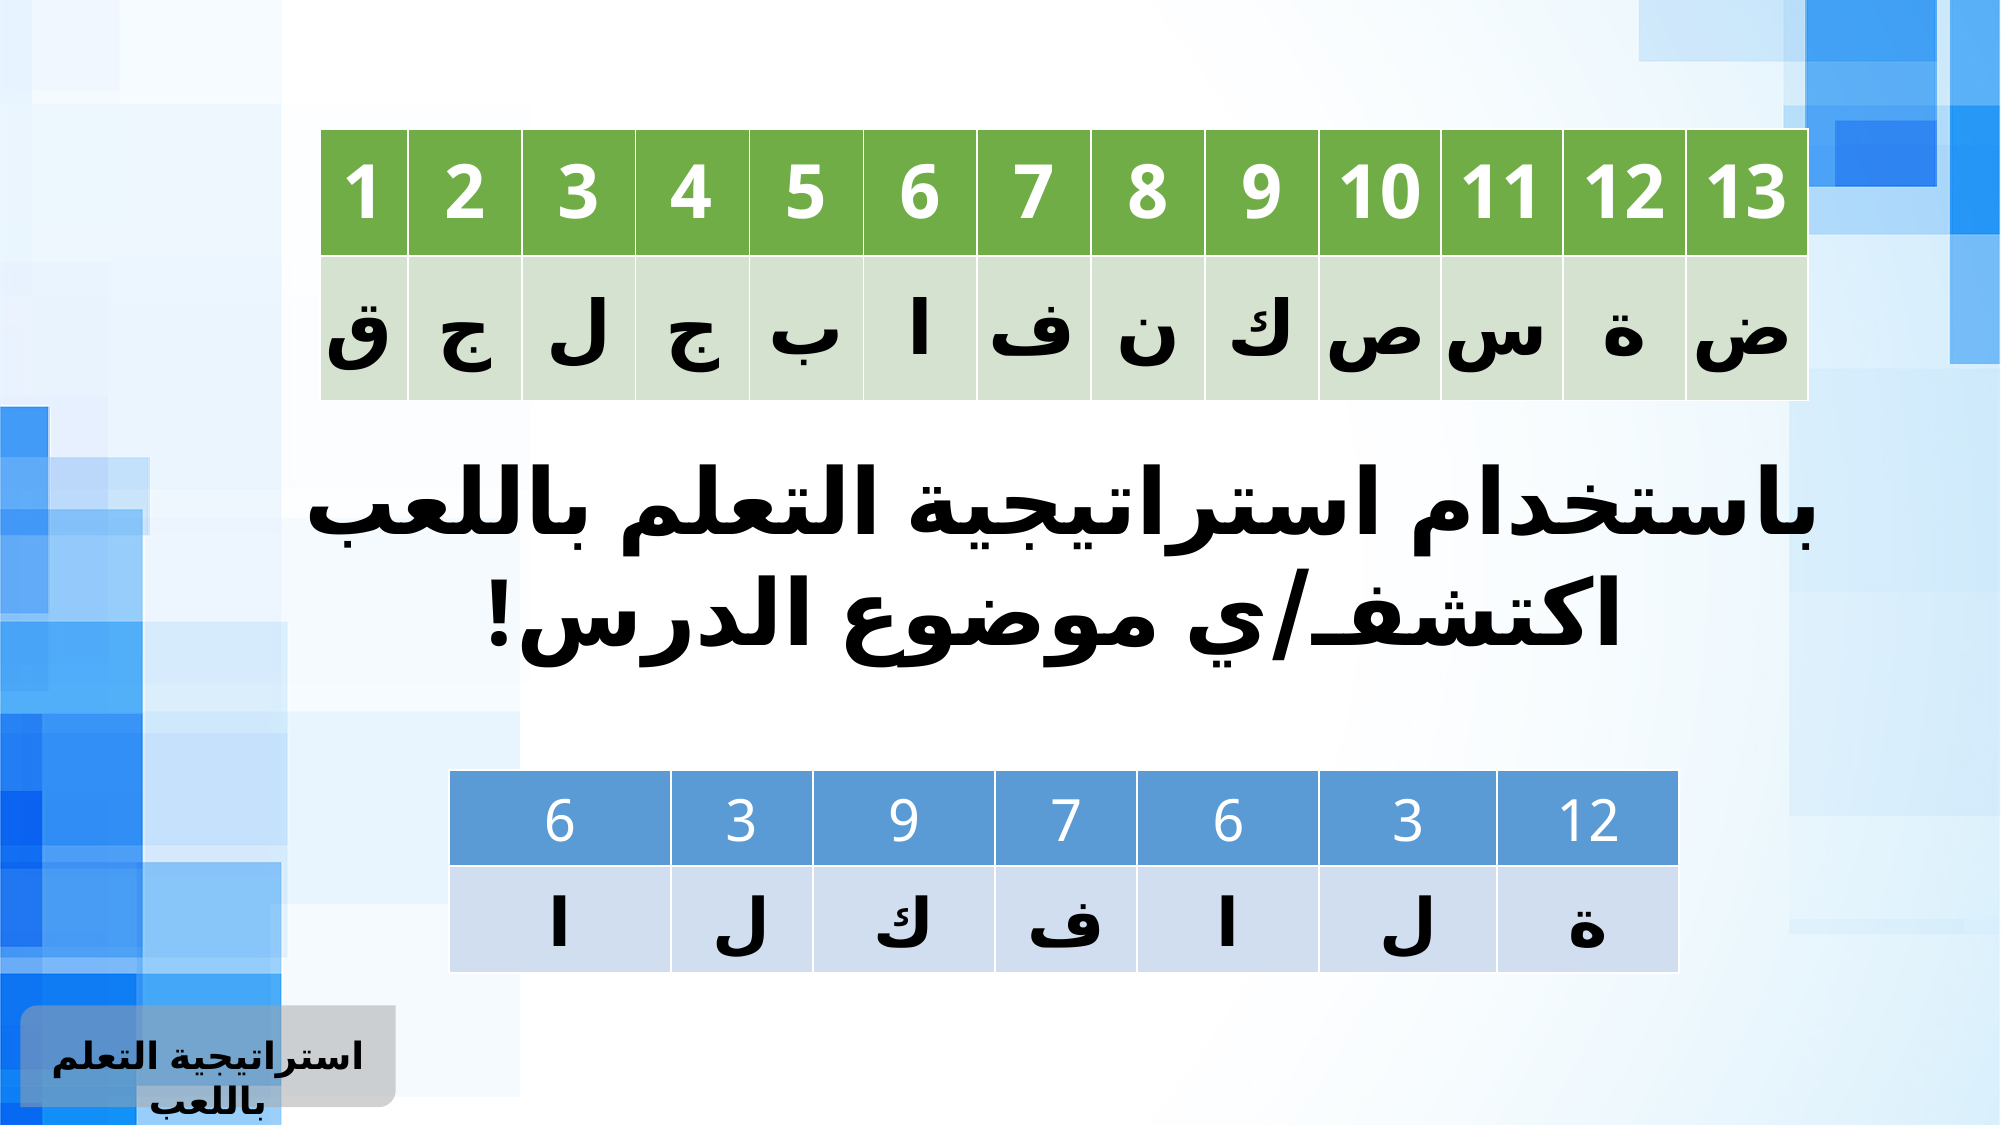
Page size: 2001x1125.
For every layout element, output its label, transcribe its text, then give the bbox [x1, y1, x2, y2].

table_cell ا [450, 867, 670, 972]
table_cell س [1442, 257, 1562, 400]
table_header 12 [1498, 771, 1678, 865]
table_header 1 [321, 130, 407, 255]
table_cell ل [672, 867, 812, 972]
table_header 12 [1564, 130, 1685, 255]
table_header 10 [1320, 130, 1440, 255]
table_cell ف [996, 867, 1136, 972]
table_header 8 [1092, 130, 1204, 255]
text_box استراتيجية التعلم باللعب [0, 1024, 441, 1125]
table_cell ل [523, 257, 635, 400]
table_header 4 [636, 130, 749, 255]
table_header 11 [1442, 130, 1562, 255]
table_cell ا [864, 257, 976, 400]
table_header 6 [1138, 771, 1318, 865]
table_cell ص [1320, 257, 1440, 400]
text_box باستخدام استراتيجية التعلم باللعب اكتشفـ/ي موضوع الدرس! [159, 435, 1970, 671]
table_header 7 [996, 771, 1136, 865]
table_header 6 [864, 130, 976, 255]
table_cell ج [636, 257, 749, 400]
table_cell ة [1564, 257, 1685, 400]
table_cell ا [1138, 867, 1318, 972]
table_cell ك [814, 867, 994, 972]
table_cell ة [1498, 867, 1678, 972]
table_cell ج [409, 257, 521, 400]
table_cell ب [750, 257, 863, 400]
table_header 3 [672, 771, 812, 865]
table_cell ل [1320, 867, 1496, 972]
table_cell ك [1206, 257, 1318, 400]
table_header 9 [1206, 130, 1318, 255]
table_cell ق [321, 257, 407, 400]
table_header 2 [409, 130, 521, 255]
table_cell ض [1687, 257, 1807, 400]
text_box [20, 1005, 396, 1024]
picture [0, 0, 2001, 1125]
table_header 9 [814, 771, 994, 865]
table_header 7 [978, 130, 1090, 255]
table_header 6 [450, 771, 670, 865]
table_header 3 [523, 130, 635, 255]
table_header 13 [1687, 130, 1807, 255]
table_header 5 [750, 130, 863, 255]
table_cell ف [978, 257, 1090, 400]
table_header 3 [1320, 771, 1496, 865]
table_cell ن [1092, 257, 1204, 400]
